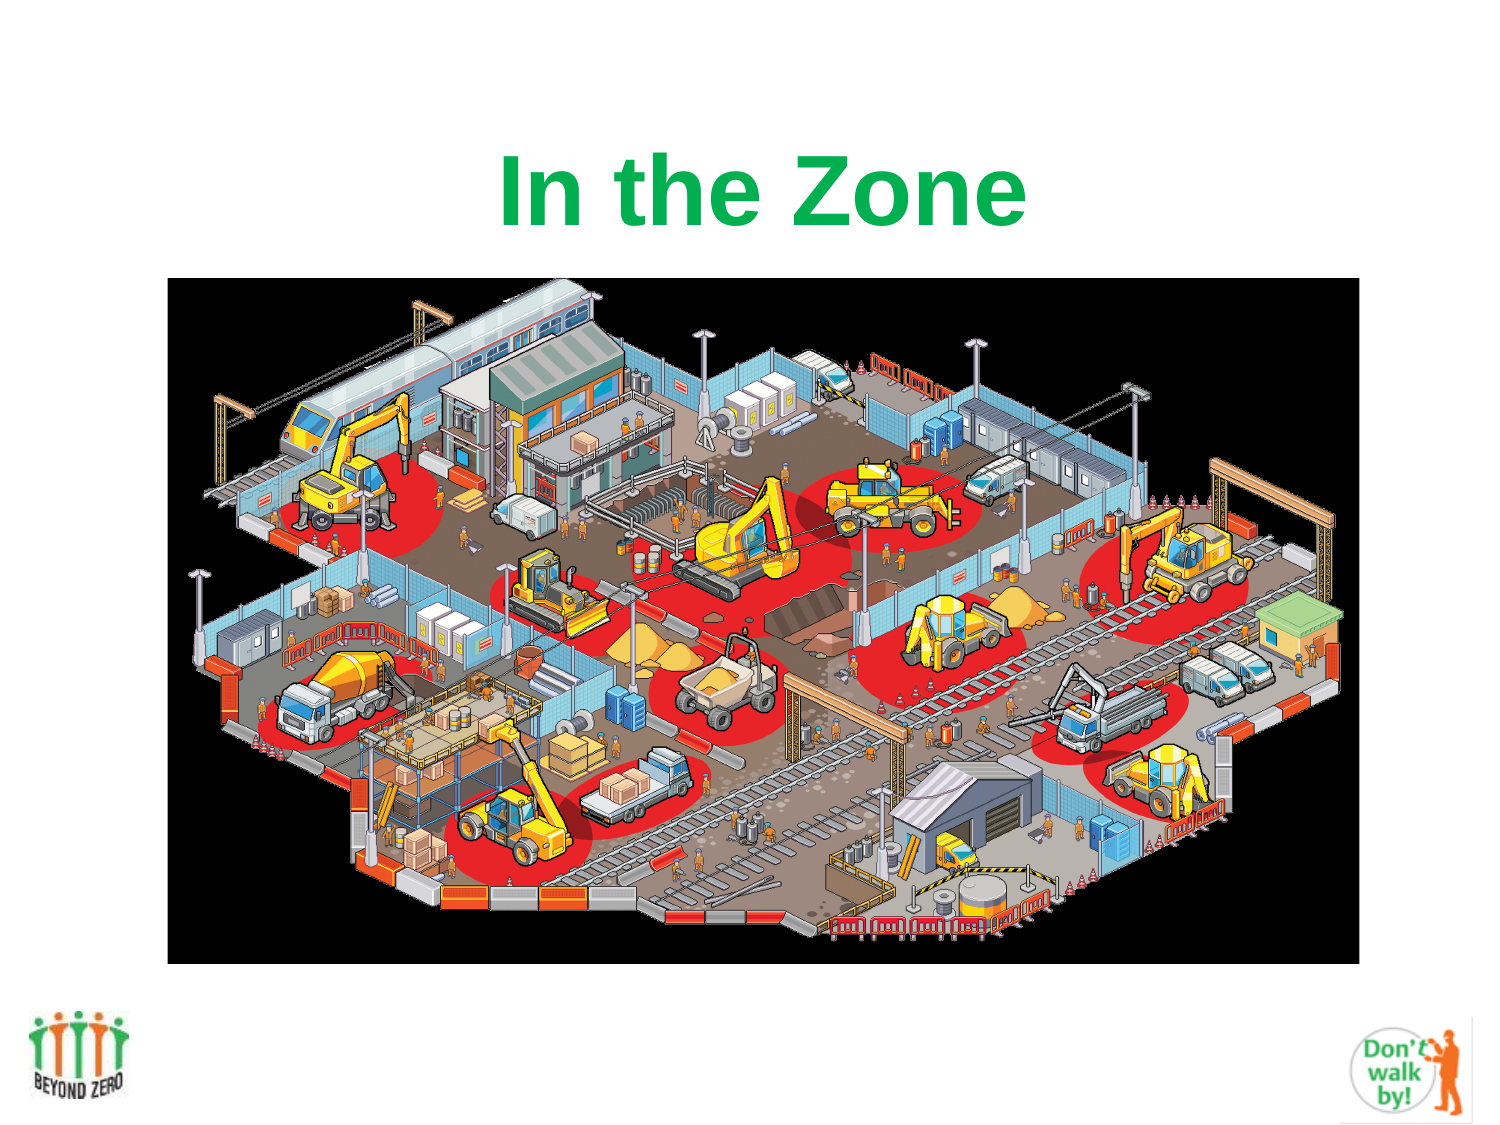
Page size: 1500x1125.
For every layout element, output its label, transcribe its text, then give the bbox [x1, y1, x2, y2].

picture [1340, 1017, 1474, 1125]
picture [167, 278, 1360, 964]
picture [29, 1011, 129, 1099]
text_box In the Zone [88, 91, 1439, 280]
